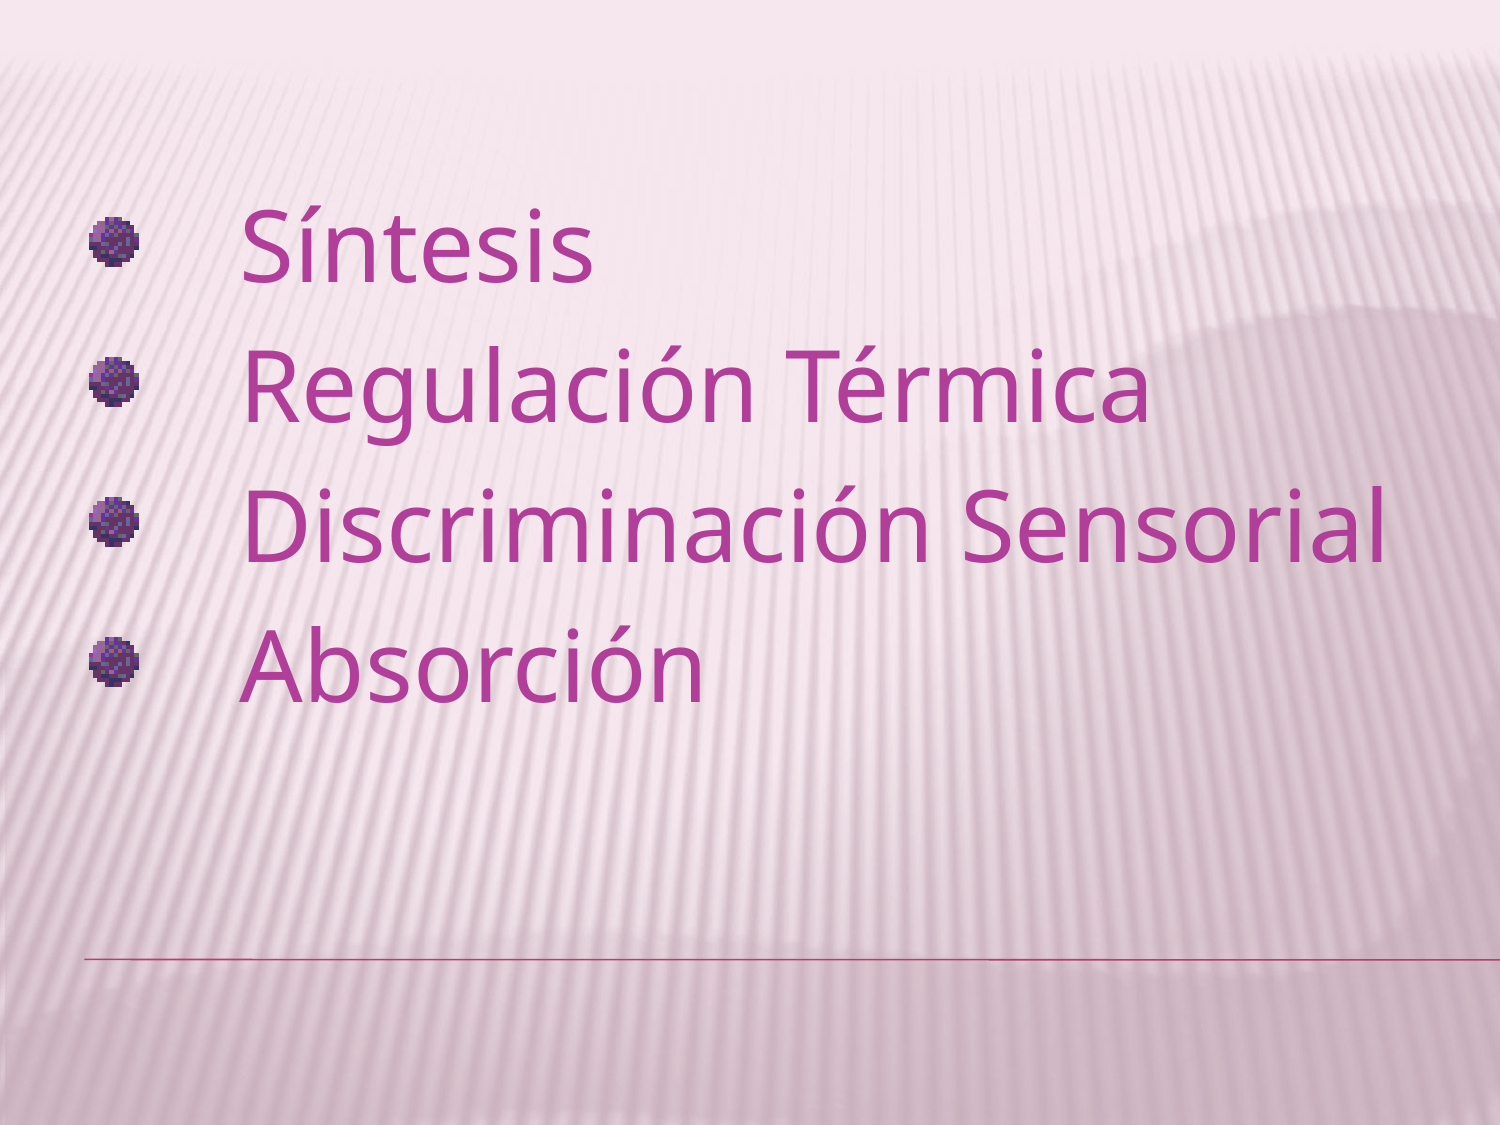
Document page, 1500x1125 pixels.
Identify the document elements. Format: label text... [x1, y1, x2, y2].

picture [89, 497, 139, 547]
picture [89, 217, 139, 267]
list Síntesis Regulación Térmica Discriminación Sensorial Absorción [75, 35, 1477, 1079]
picture [89, 637, 139, 687]
picture [89, 357, 139, 407]
